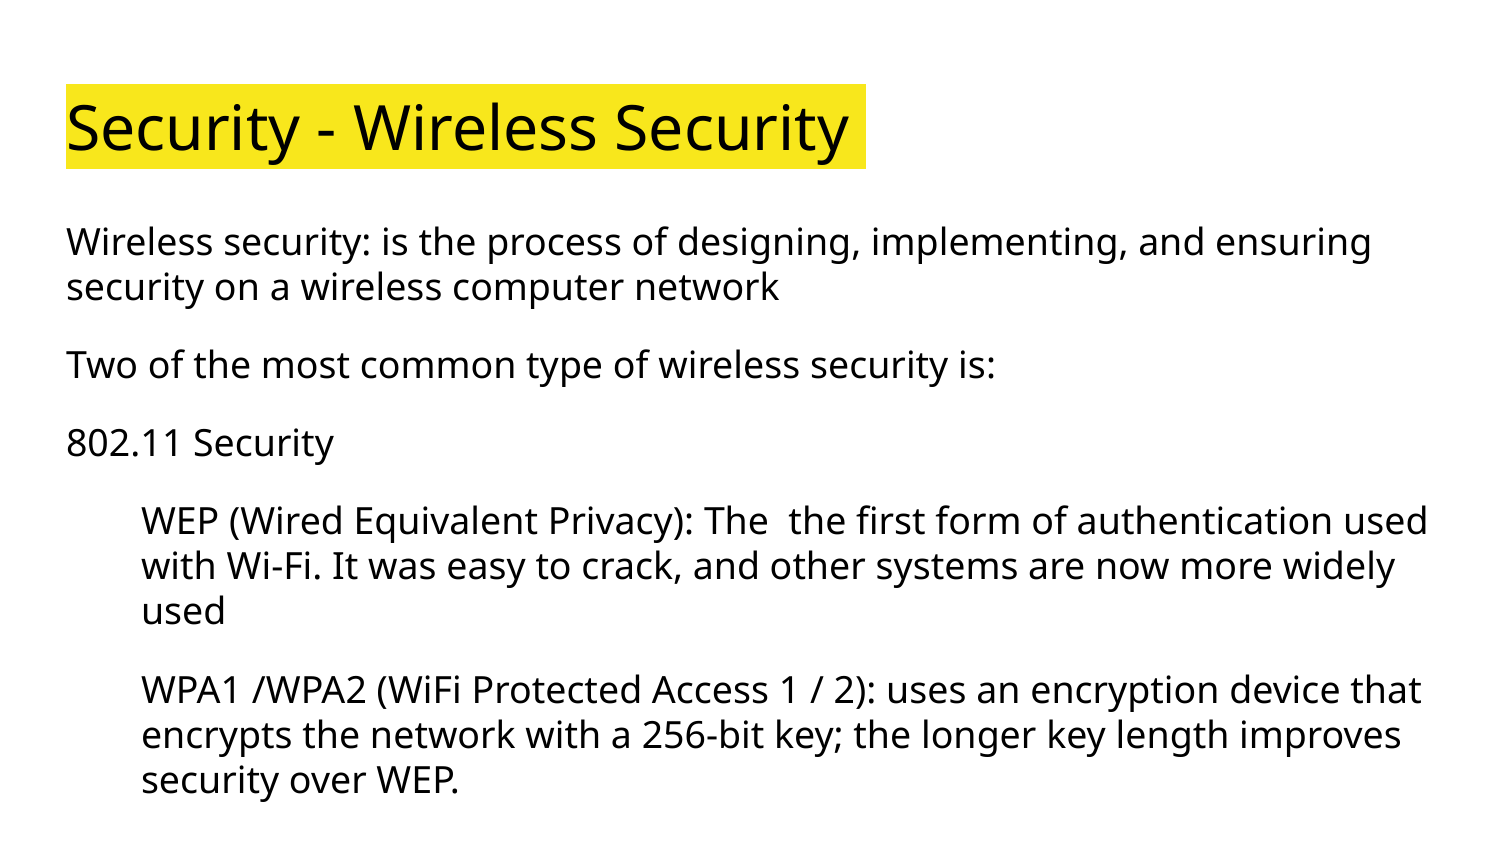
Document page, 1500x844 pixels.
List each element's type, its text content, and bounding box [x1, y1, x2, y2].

title Security - Wireless Security [51, 72, 1449, 167]
list Wireless security: is the process of designing, implementing, and ensuring security on a wireless computer network Two of the most common type of wireless security is: 802.11 Security WEP (Wired Equivalent Privacy): The the first form of authentication used with Wi-Fi. It was easy to crack, and other systems are now more widely used WPA1 /WPA2 (WiFi Protected Access 1 / 2): uses an encryption device that encrypts the network with a 256-bit key; the longer key length improves security over WEP. [51, 202, 1449, 750]
